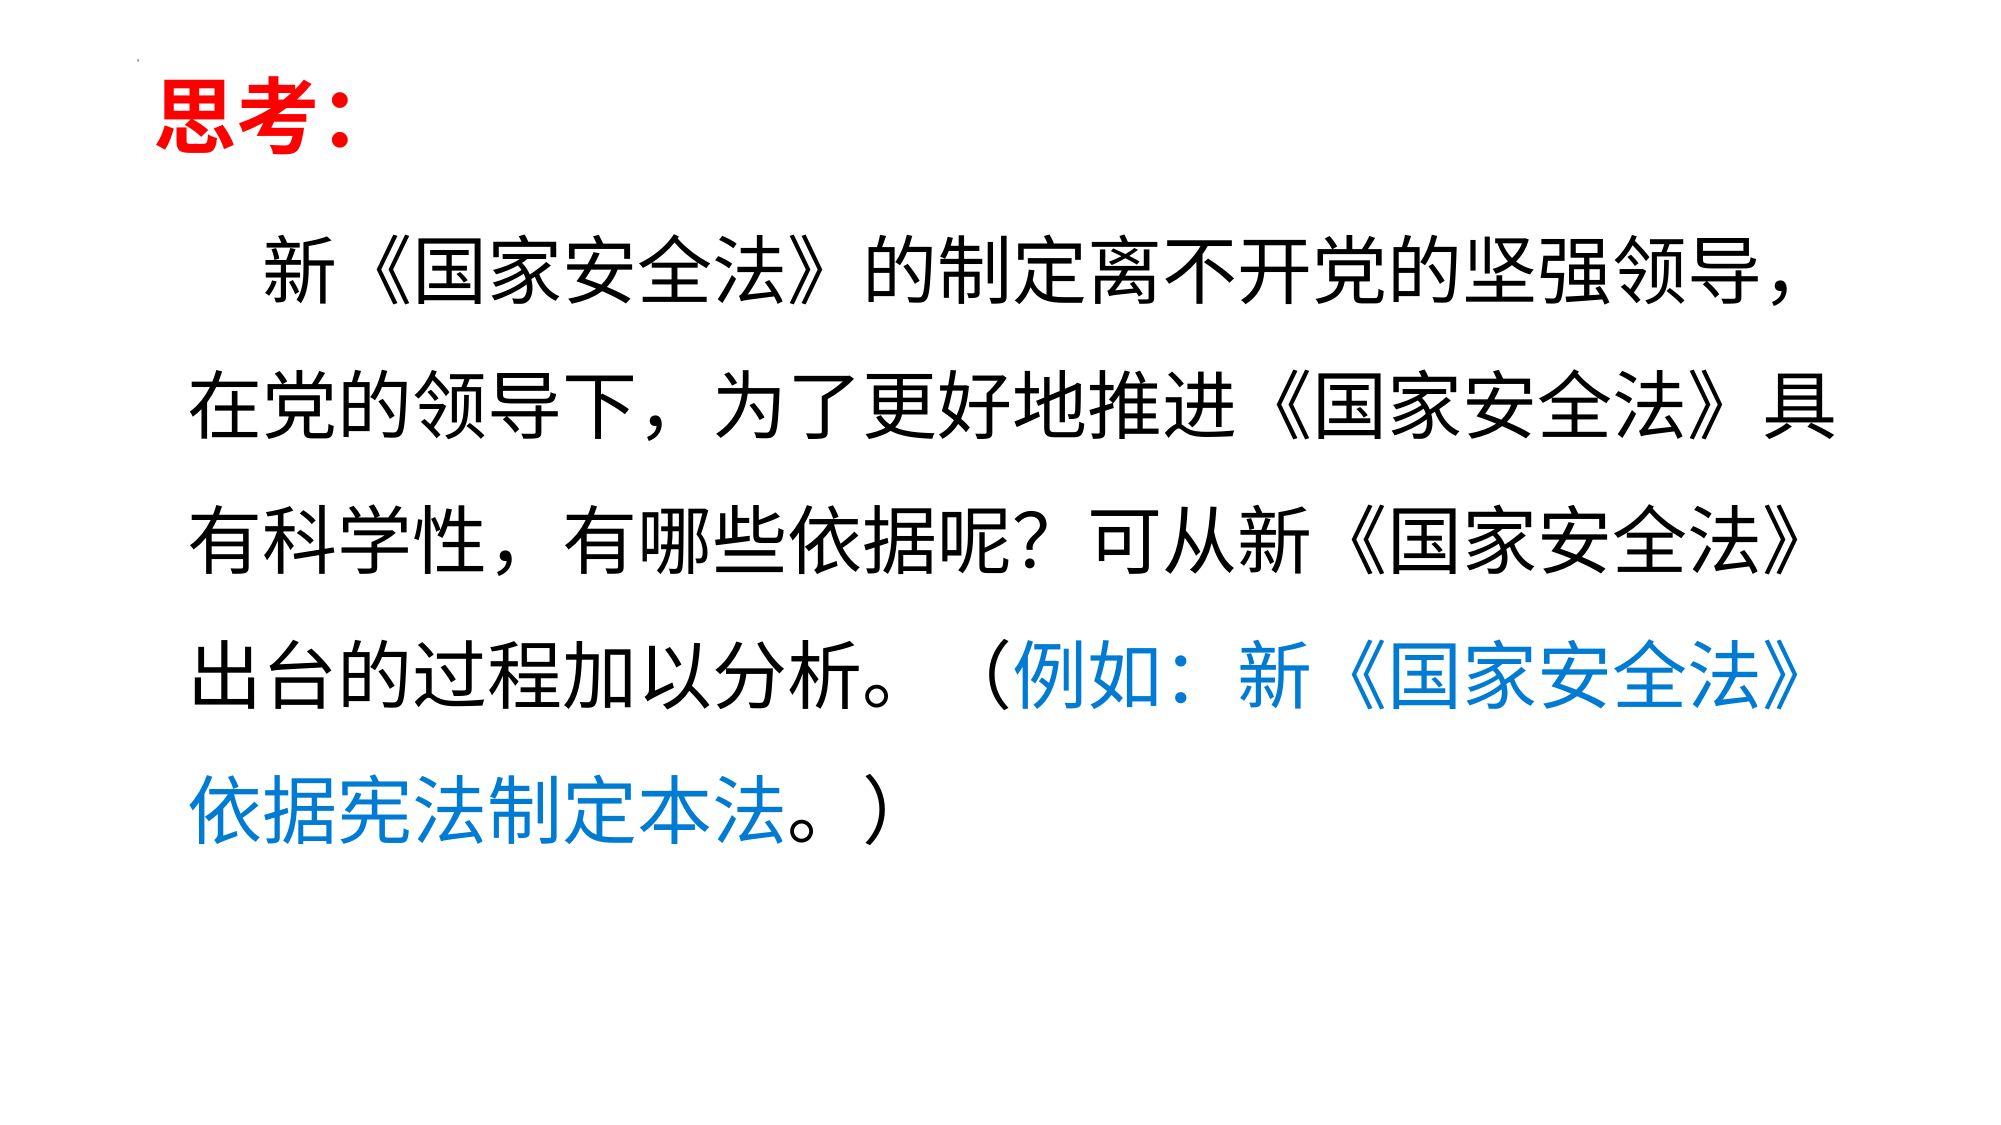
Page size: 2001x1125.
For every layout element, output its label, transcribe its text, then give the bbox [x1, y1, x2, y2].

text_box 新《国家安全法》的制定离不开党的坚强领导，在党的领导下，为了更好地推进《国家安全法》具有科学性，有哪些依据呢？可从新《国家安全法》出台的过程加以分析。（例如：新《国家安全法》依据宪法制定本法。） [172, 171, 1855, 862]
text_box 思考： [138, 57, 743, 172]
